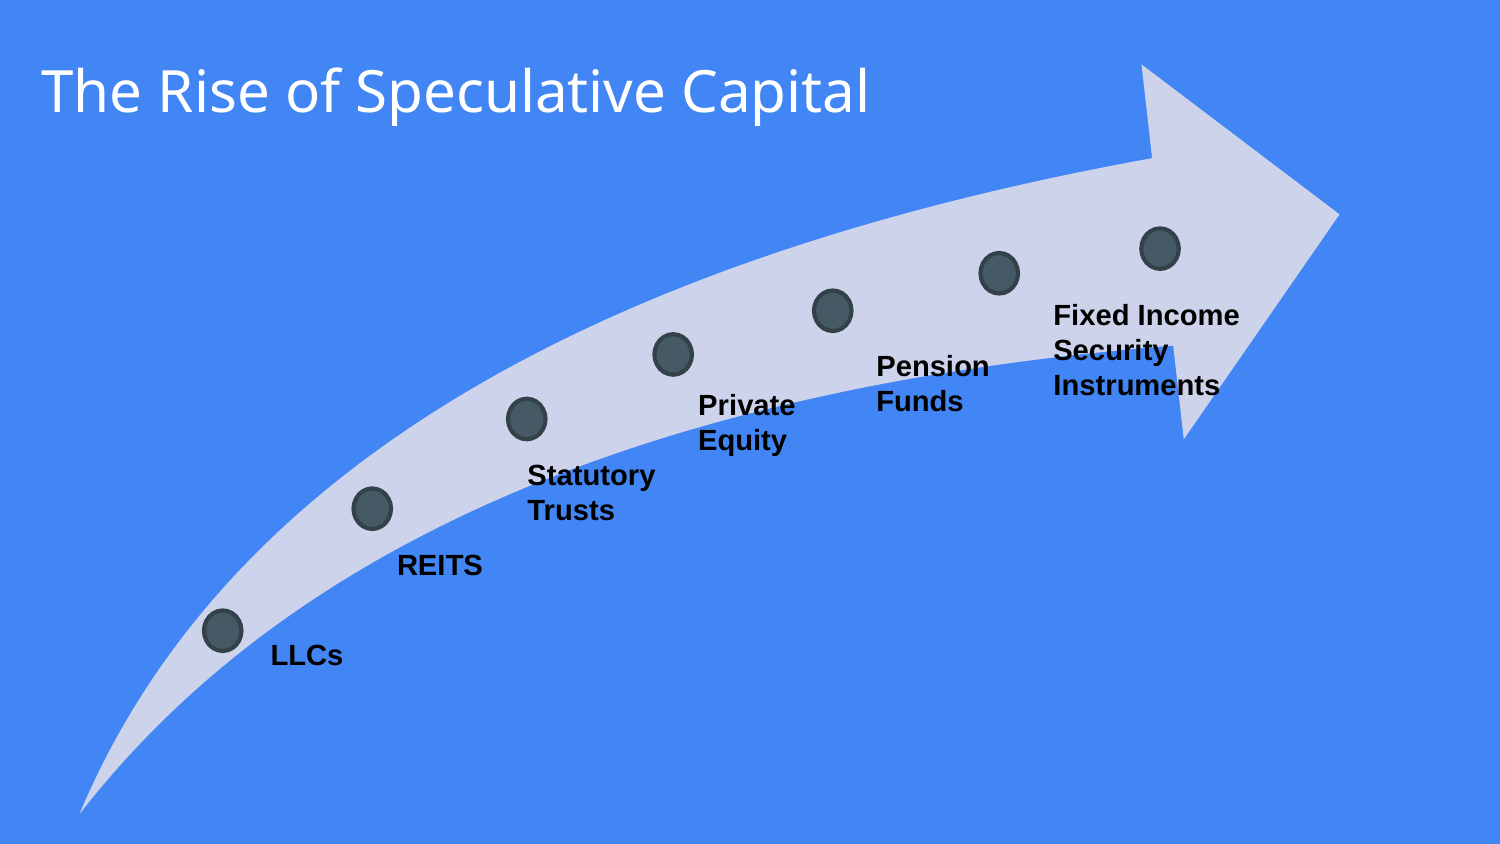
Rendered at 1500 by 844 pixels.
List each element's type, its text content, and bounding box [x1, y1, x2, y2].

text_box LLCs [255, 628, 430, 679]
text_box [505, 396, 548, 442]
text_box Pension Funds [861, 339, 1072, 425]
text_box Statutory Trusts [512, 448, 674, 569]
text_box Private Equity [683, 378, 914, 464]
text_box [978, 250, 1021, 296]
text_box [201, 608, 244, 654]
title The Rise of Speculative Capital [26, 29, 1358, 139]
text_box Fixed Income Security Instruments [1038, 288, 1356, 409]
text_box [79, 64, 1340, 815]
text_box REITS [382, 538, 522, 589]
text_box [652, 332, 695, 377]
text_box [351, 486, 394, 532]
text_box [811, 288, 854, 334]
text_box [1139, 226, 1181, 271]
